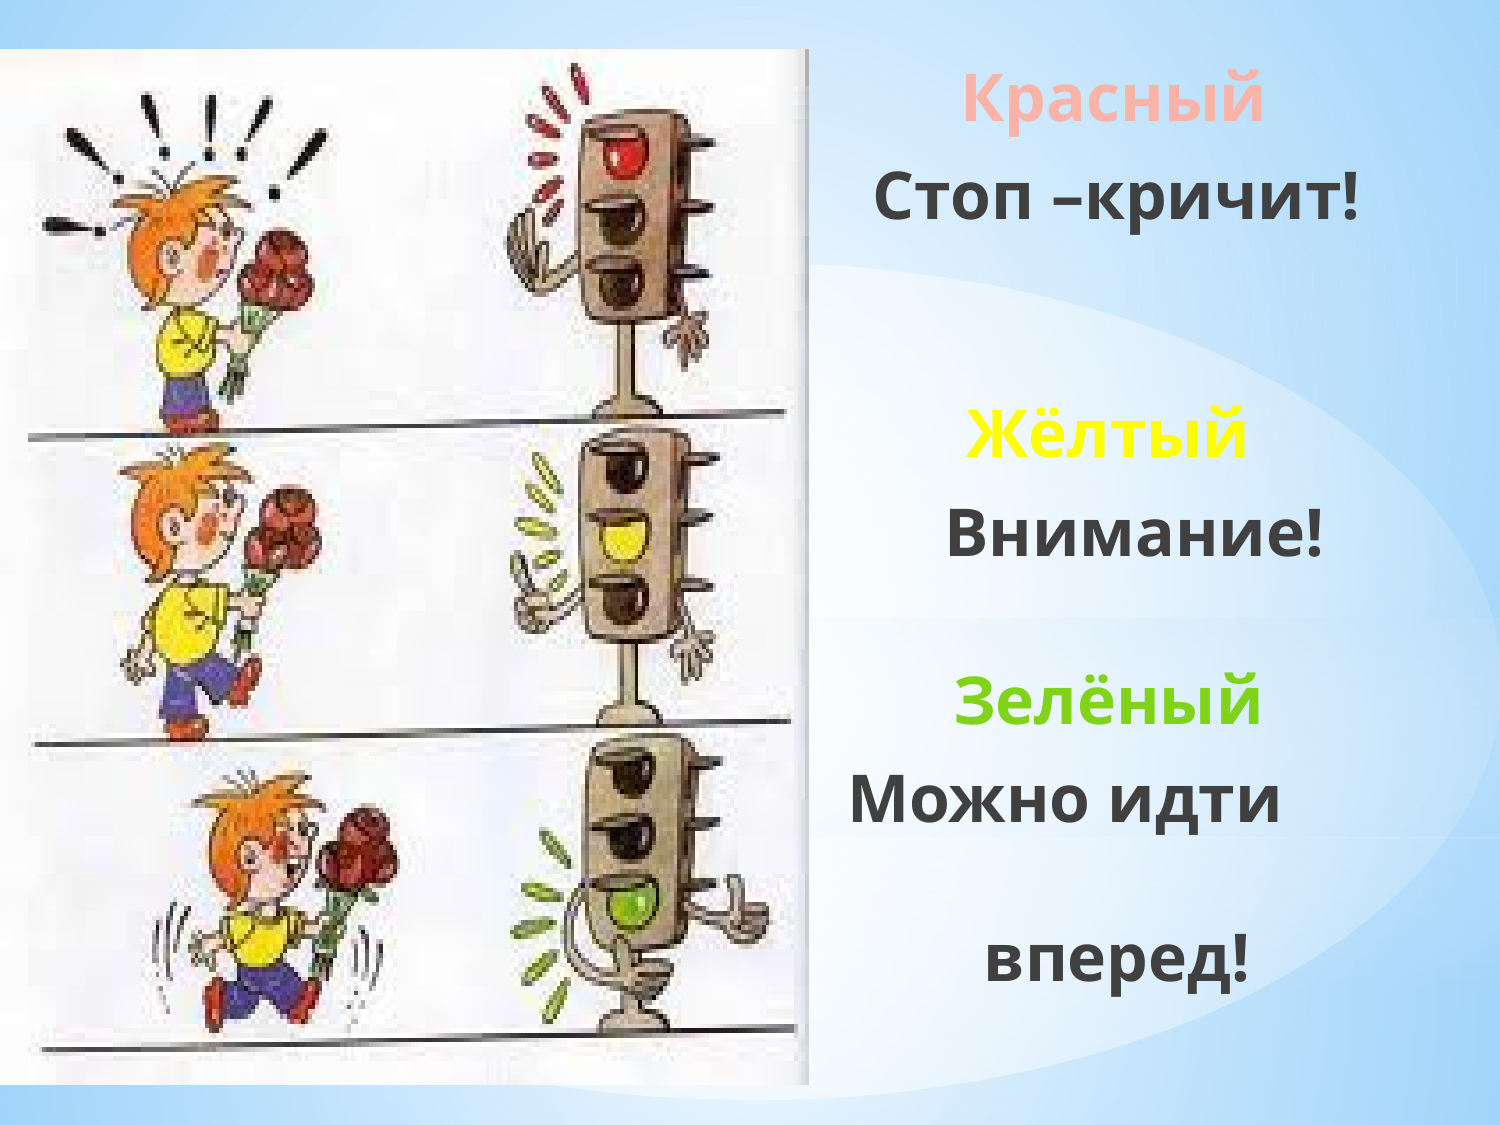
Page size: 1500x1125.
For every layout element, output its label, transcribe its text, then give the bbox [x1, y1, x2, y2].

list Красный Стоп –кричит! Жёлтый Внимание! Зелёный Можно идти вперед! [809, 44, 1425, 1005]
picture [0, 49, 810, 1086]
